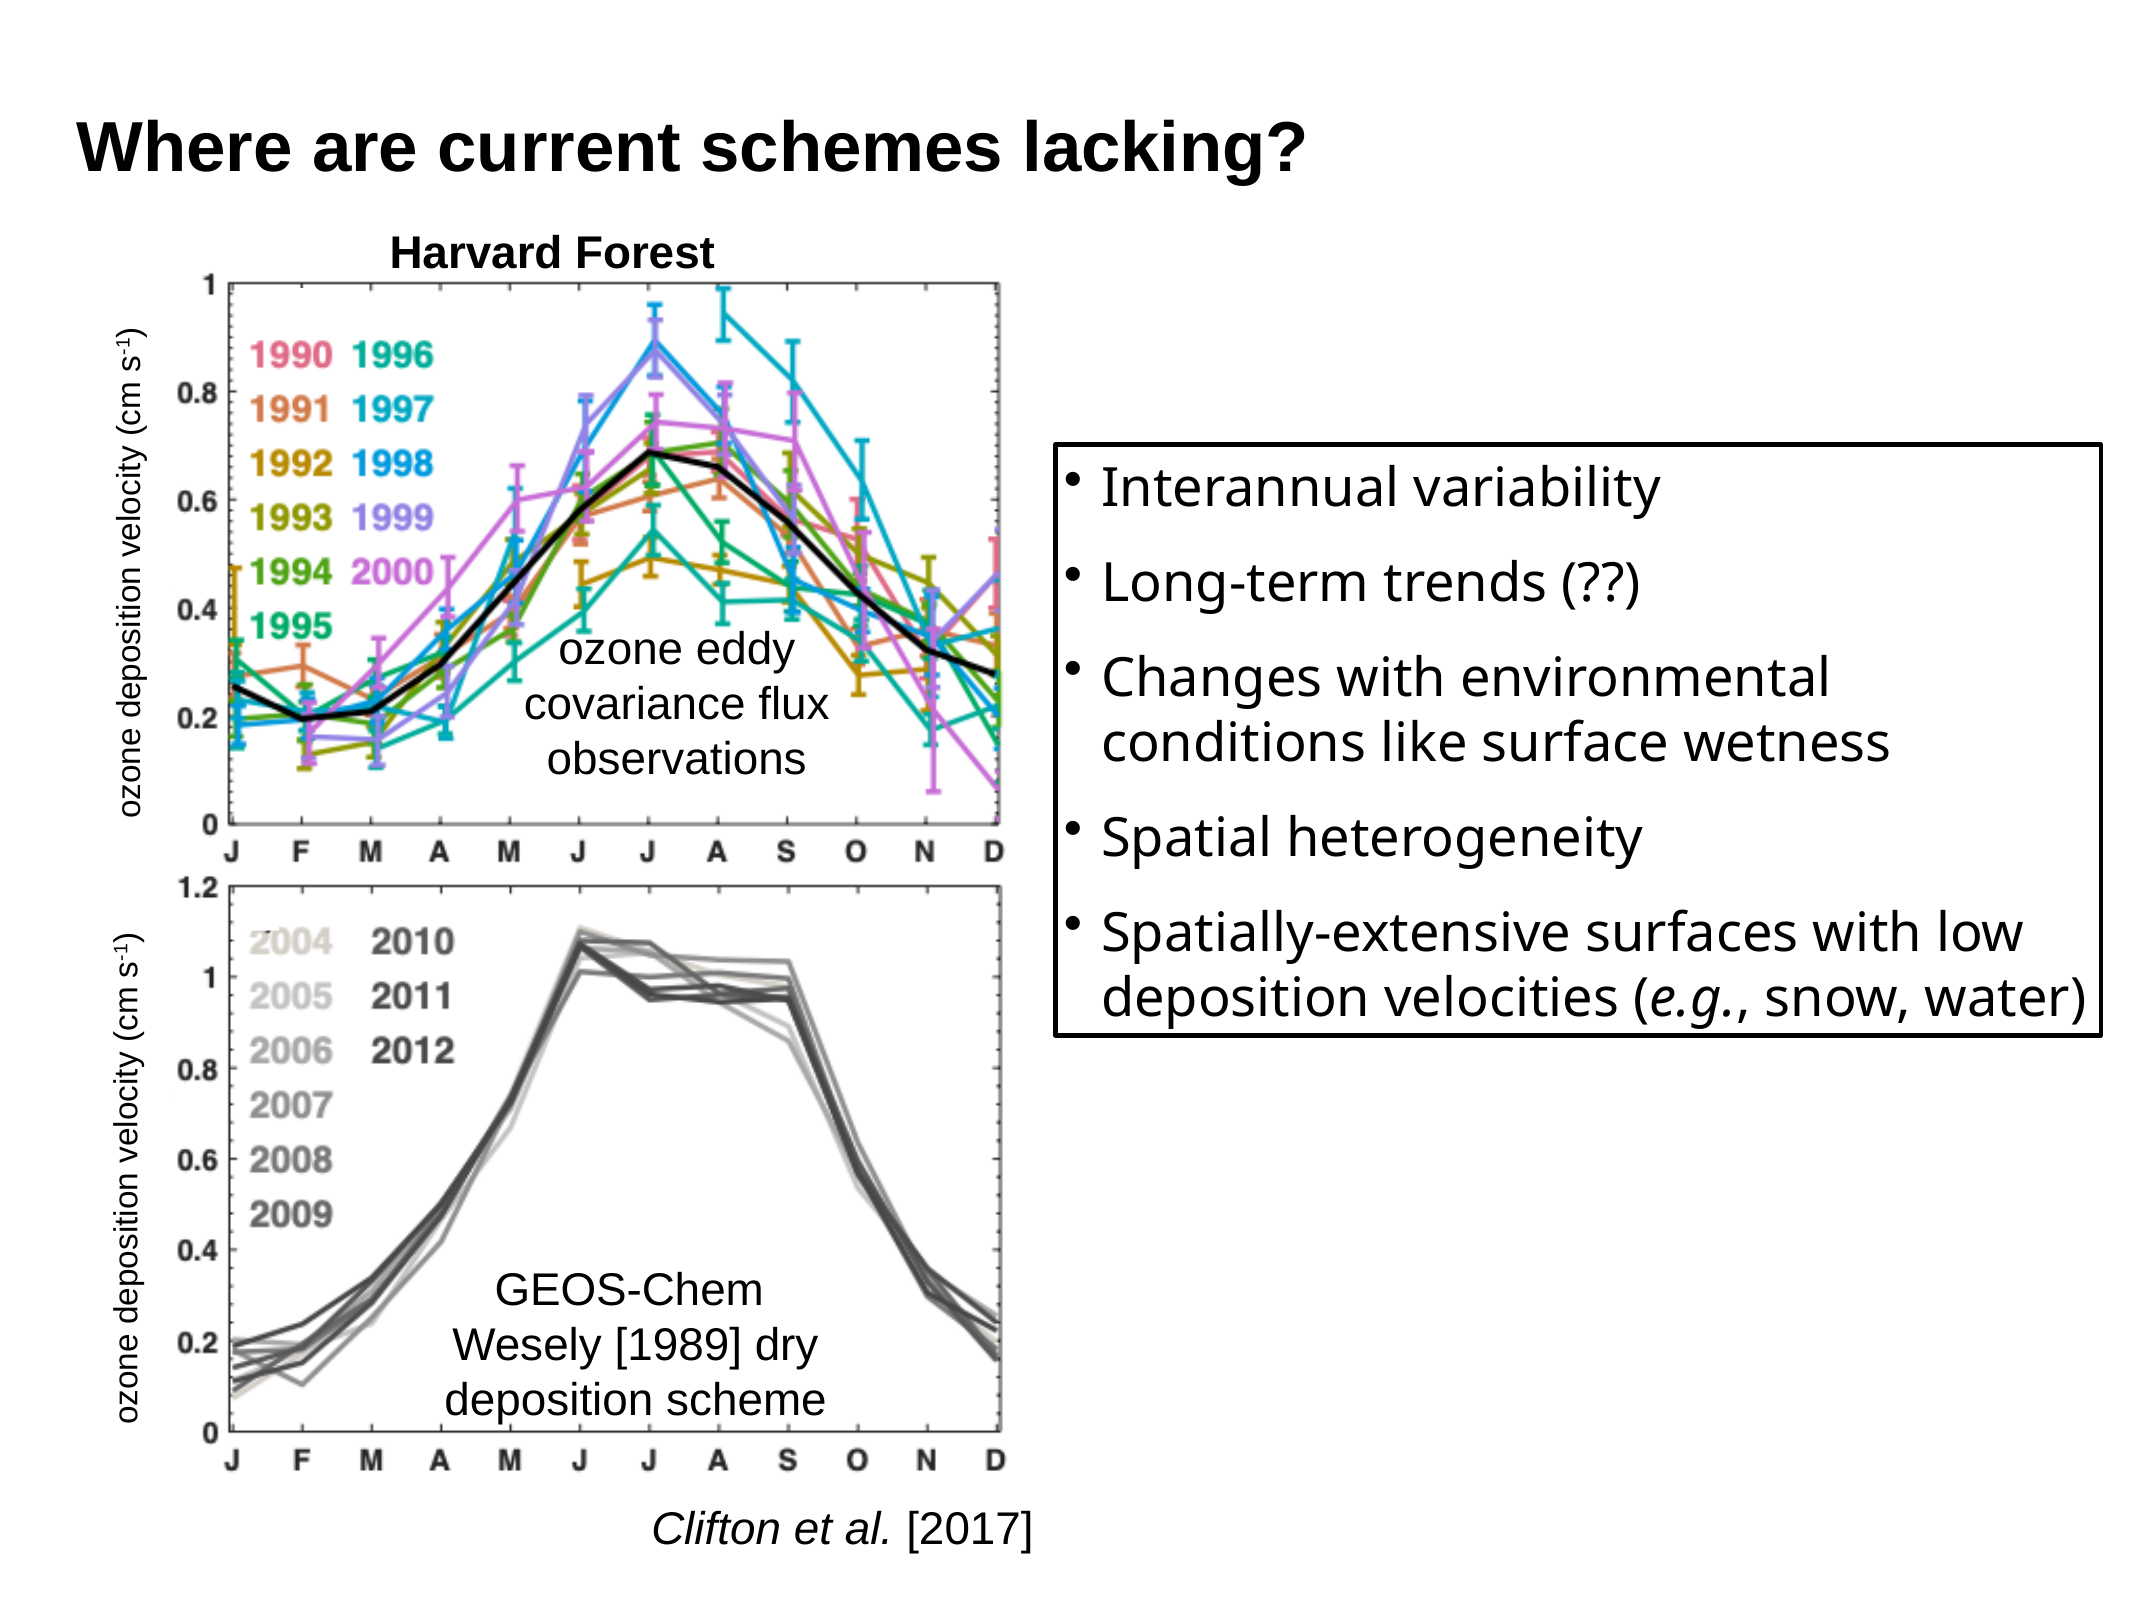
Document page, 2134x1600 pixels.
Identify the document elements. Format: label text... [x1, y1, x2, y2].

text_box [170, 268, 1040, 868]
text_box Clifton et al. [2017] [640, 1488, 1045, 1565]
text_box Where are current schemes lacking? [68, 92, 2065, 194]
text_box Interannual variability Long-term trends (??) Changes with environmental conditions like surface wetness Spatial heterogeneity Spatially-extensive surfaces with low deposition velocities (e.g., snow, water) [1055, 444, 2101, 1036]
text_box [95, 868, 1040, 1481]
text_box ozone deposition velocity (cm s-1) [98, 268, 155, 868]
text_box Harvard Forest [381, 214, 988, 268]
